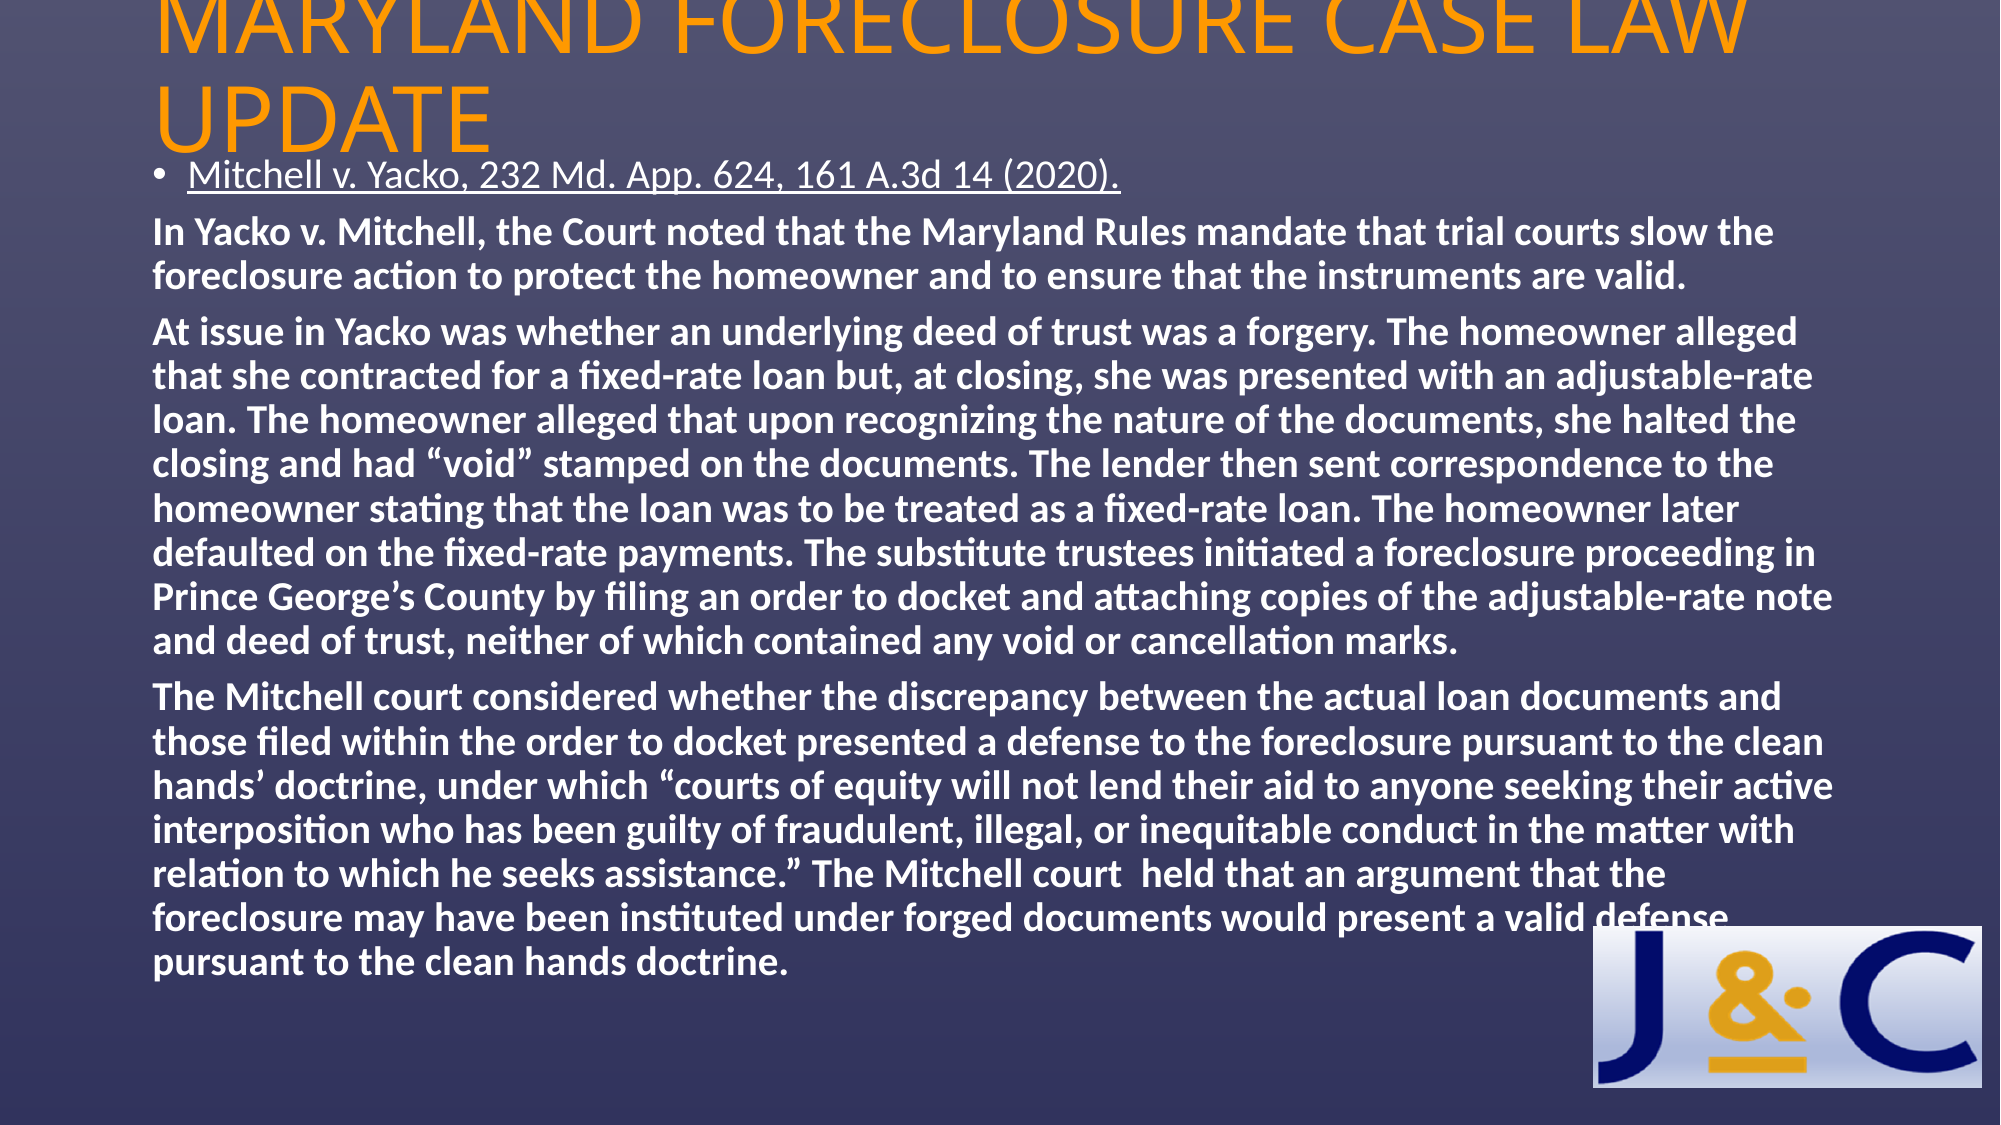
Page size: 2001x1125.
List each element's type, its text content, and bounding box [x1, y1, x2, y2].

list Mitchell v. Yacko, 232 Md. App. 624, 161 A.3d 14 (2020). In Yacko v. Mitchell, the Court noted that the Maryland Rules mandate that trial courts slow the foreclosure action to protect the homeowner and to ensure that the instruments are valid. At issue in Yacko was whether an underlying deed of trust was a forgery. The homeowner alleged that she contracted for a fixed-rate loan but, at closing, she was presented with an adjustable-rate loan. The homeowner alleged that upon recognizing the nature of the documents, she halted the closing and had “void” stamped on the documents. The lender then sent correspondence to the homeowner stating that the loan was to be treated as a fixed-rate loan. The homeowner later defaulted on the fixed-rate payments. The substitute trustees initiated a foreclosure proceeding in Prince George’s County by filing an order to docket and attaching copies of the adjustable-rate note and deed of trust, neither of which contained any void or cancellation marks. The Mitchell court considered whether the discrepancy between the actual loan documents and those filed within the order to docket presented a defense to the foreclosure pursuant to the clean hands’ doctrine, under which “courts of equity will not lend their aid to anyone seeking their active interposition who has been guilty of fraudulent, illegal, or inequitable conduct in the matter with relation to which he seeks assistance.” The Mitchell court held that an argument that the foreclosure may have been instituted under forged documents would present a valid defense pursuant to the clean hands doctrine. [137, 145, 1863, 1014]
title MARYLAND FORECLOSURE CASE LAW UPDATE [137, 0, 1863, 145]
picture [1593, 926, 1982, 1088]
